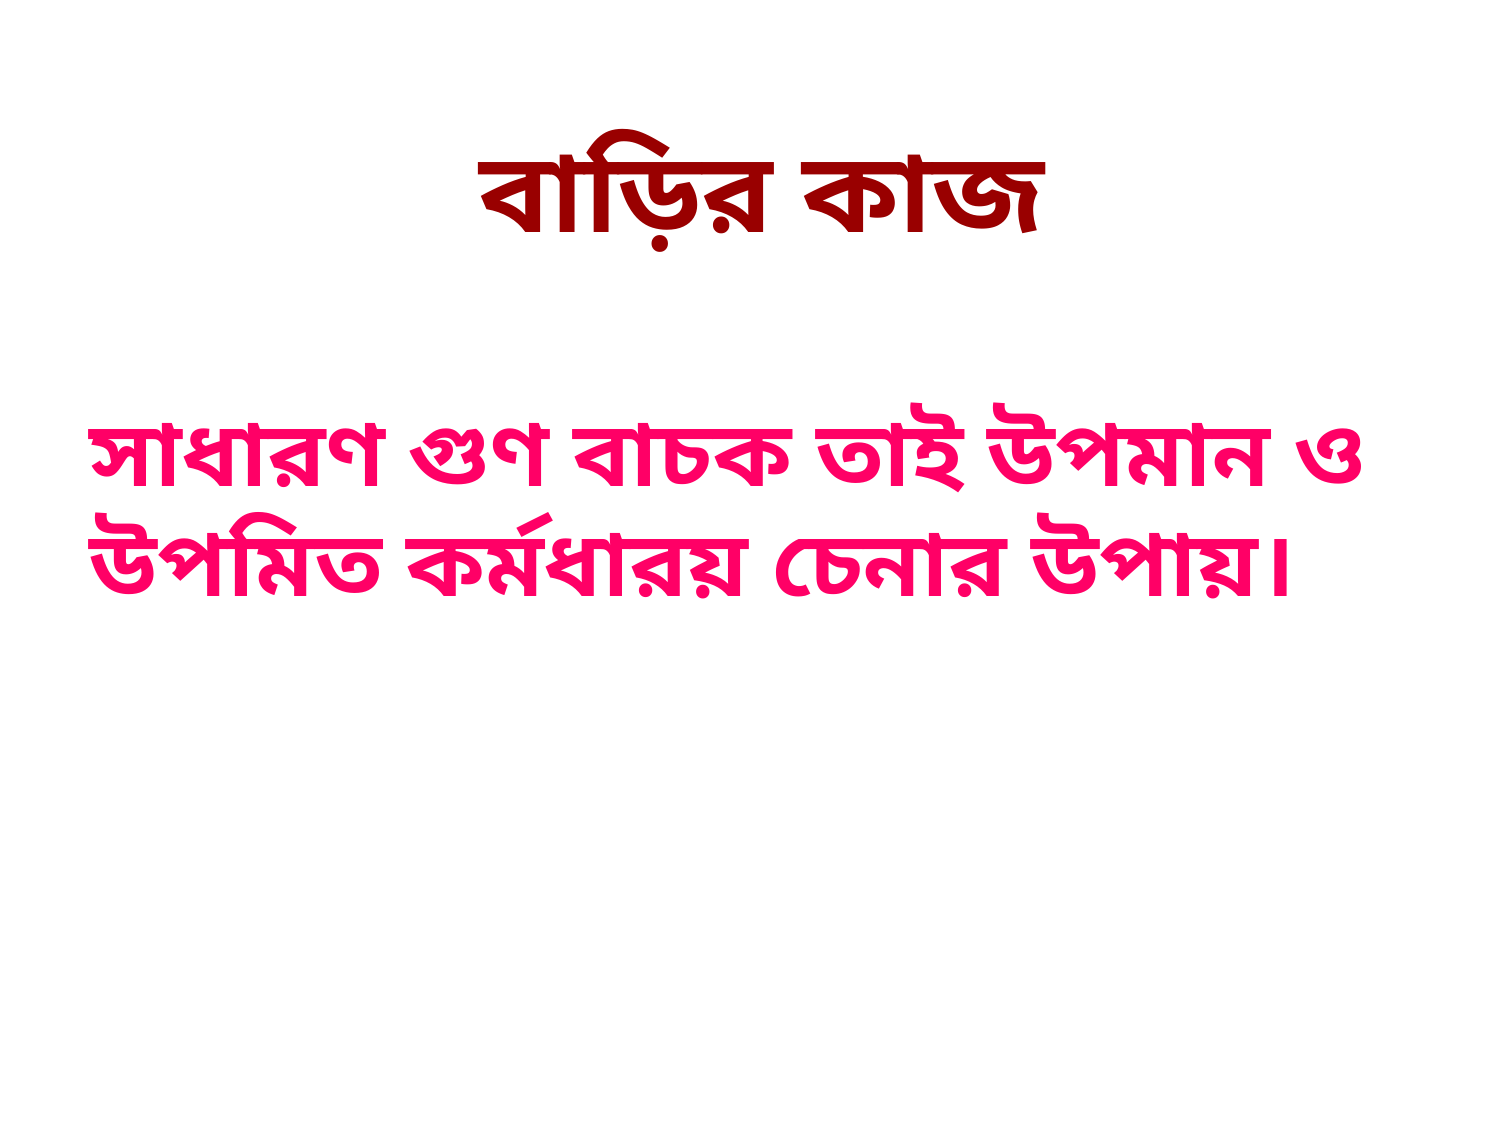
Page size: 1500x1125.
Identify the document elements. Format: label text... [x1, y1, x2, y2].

text_box সাধারণ গুণ বাচক তাই উপমান ও উপমিত কর্মধারয় চেনার উপায়। [74, 387, 1425, 623]
text_box বাড়ির কাজ [162, 112, 1363, 263]
